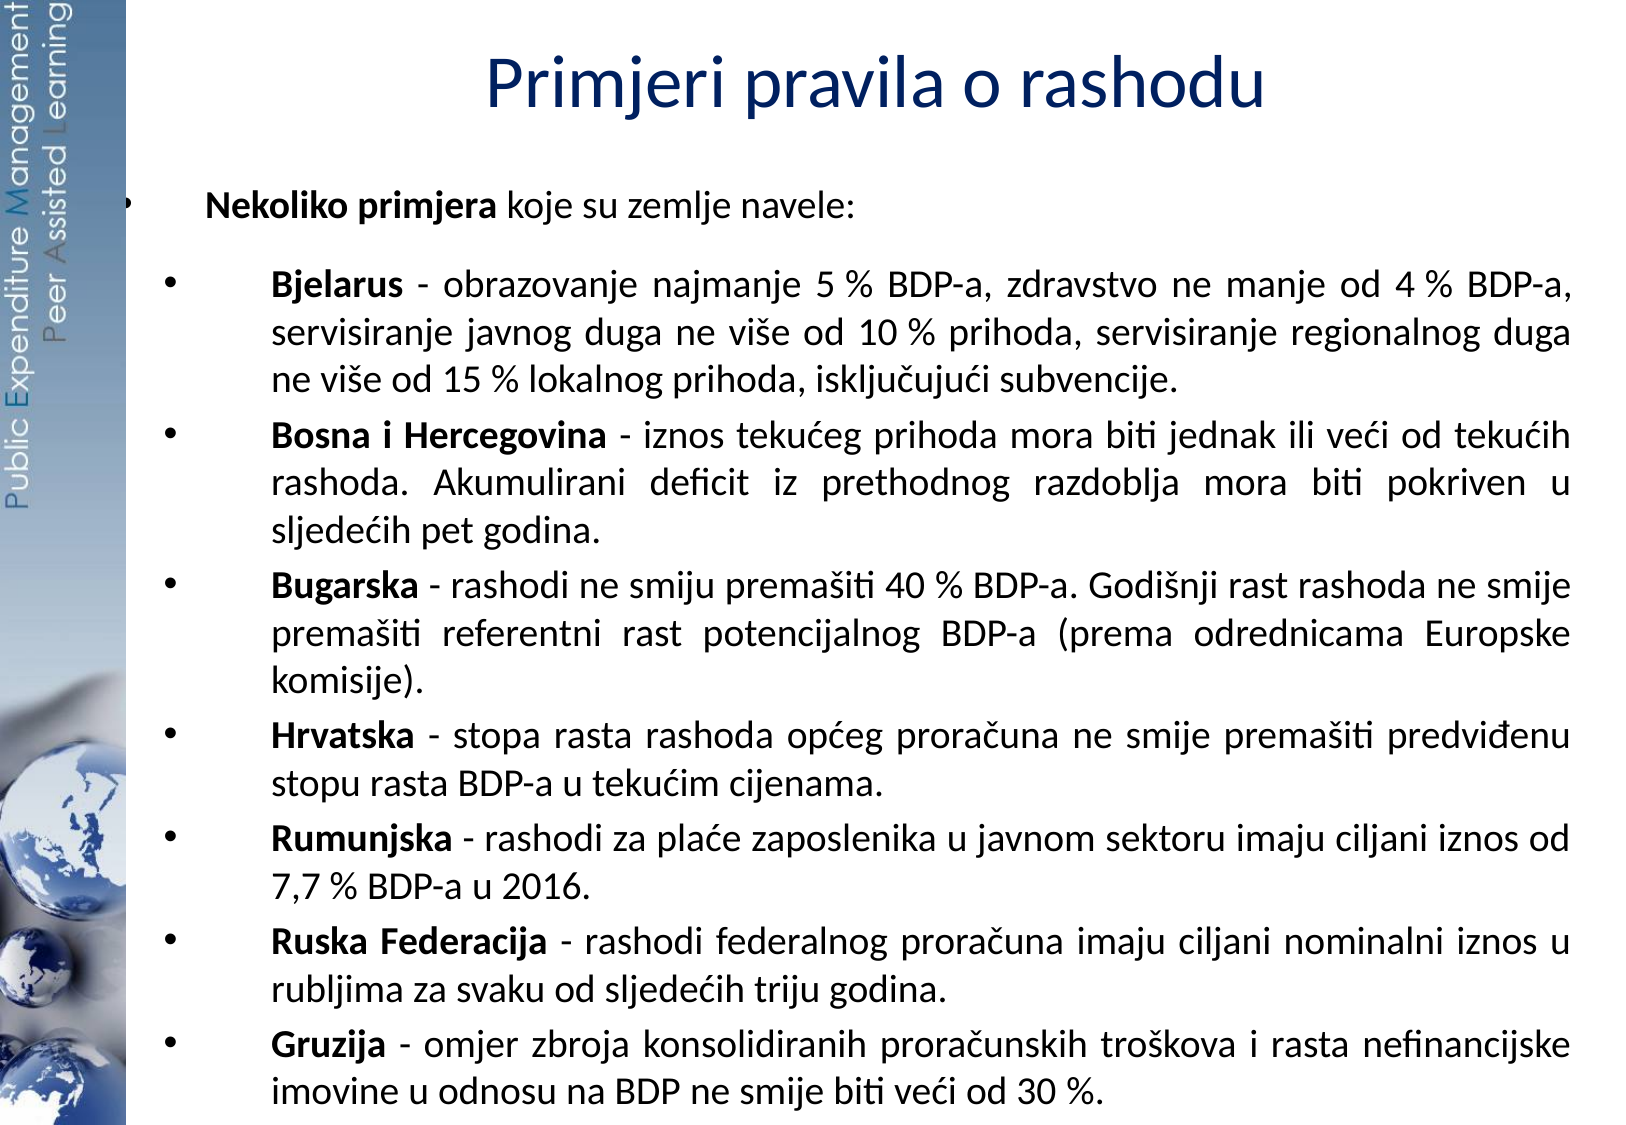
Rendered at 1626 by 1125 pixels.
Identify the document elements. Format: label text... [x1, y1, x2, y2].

text_box Primjeri pravila o rashodu [275, 24, 1513, 130]
picture [0, 0, 126, 1125]
subtitle Nekoliko primjera koje su zemlje navele: Bjelarus - obrazovanje najmanje 5 % BDP-a, zdravstvo ne manje od 4 % BDP-a, servisiranje javnog duga ne više od 10 % prihoda, servisiranje regionalnog duga ne više od 15 % lokalnog prihoda, isključujući subvencije. Bosna i Hercegovina - iznos tekućeg prihoda mora biti jednak ili veći od tekućih rashoda. Akumulirani deficit iz prethodnog razdoblja mora biti pokriven u sljedećih pet godina. Bugarska - rashodi ne smiju premašiti 40 % BDP-a. Godišnji rast rashoda ne smije premašiti referentni rast potencijalnog BDP-a (prema odrednicama Europske komisije). Hrvatska - stopa rasta rashoda općeg proračuna ne smije premašiti predviđenu stopu rasta BDP-a u tekućim cijenama. Rumunjska - rashodi za plaće zaposlenika u javnom sektoru imaju ciljani iznos od 7,7 % BDP-a u 2016. Ruska Federacija - rashodi federalnog proračuna imaju ciljani nominalni iznos u rubljima za svaku od sljedećih triju godina. Gruzija - omjer zbroja konsolidiranih proračunskih troškova i rasta nefinancijske imovine u odnosu na BDP ne smije biti veći od 30 %. [167, 87, 1588, 1125]
